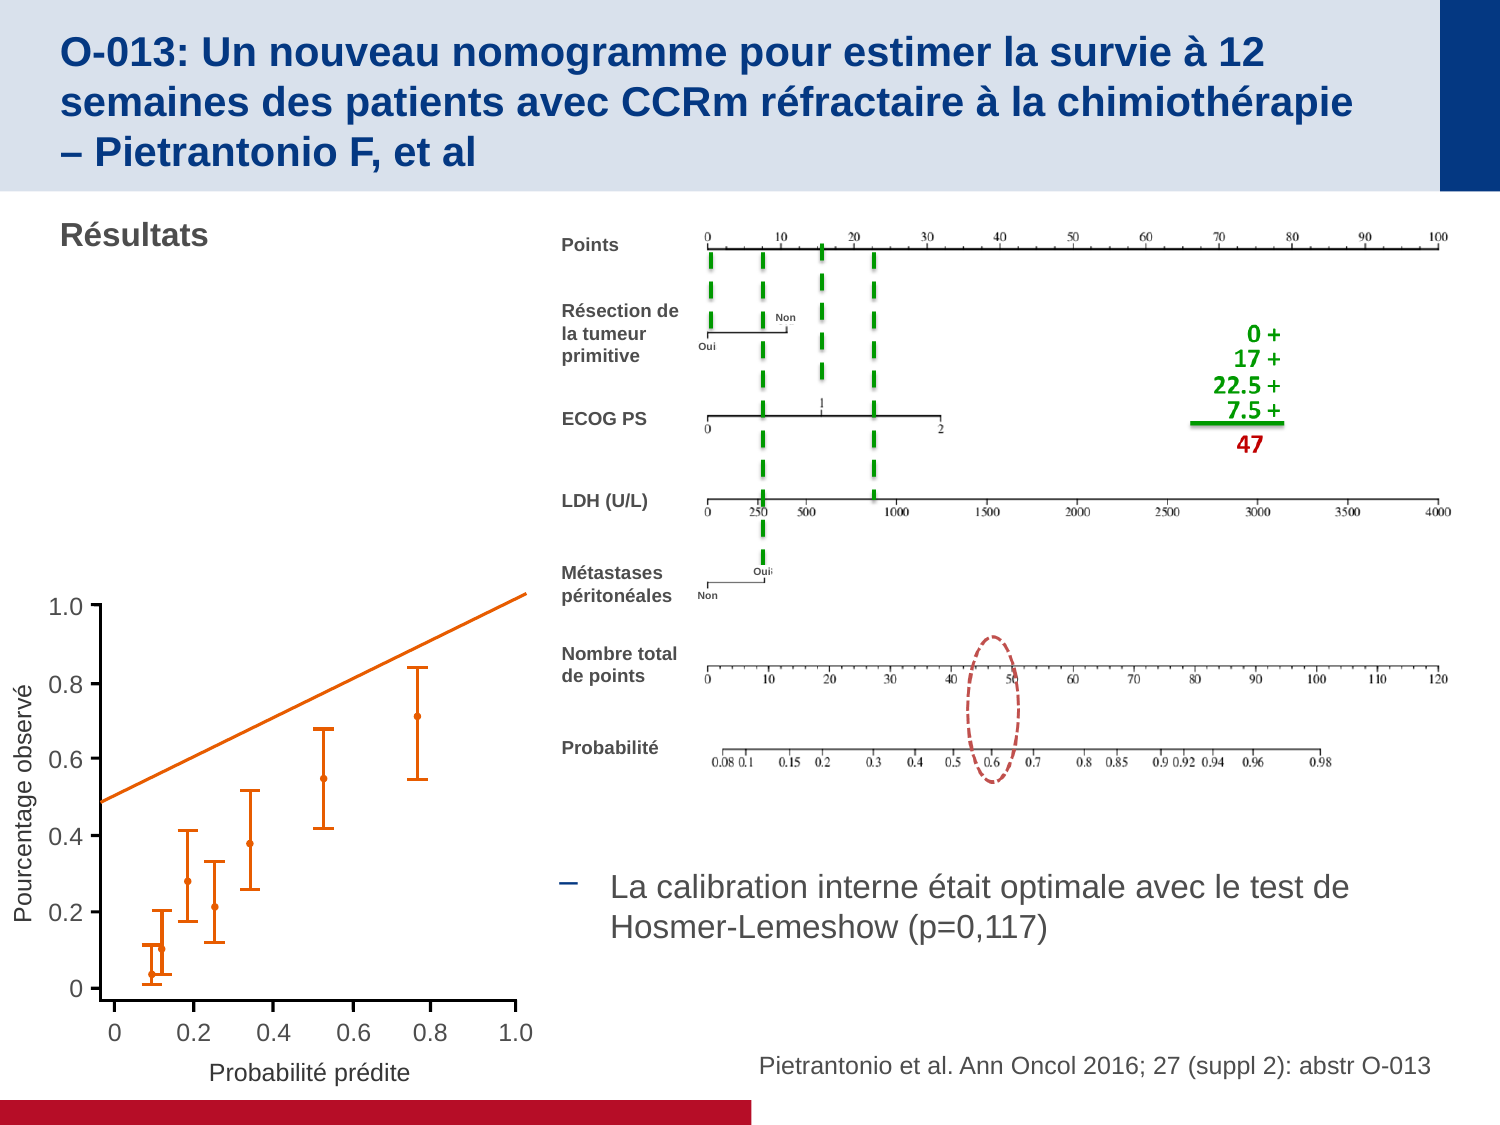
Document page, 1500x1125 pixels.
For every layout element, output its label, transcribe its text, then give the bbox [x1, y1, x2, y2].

text_box Métastases péritonéales [561, 560, 667, 607]
list Pietrantonio et al. Ann Oncol 2016; 27 (suppl 2): abstr O-013 [627, 1007, 1441, 1080]
text_box ECOG PS [561, 406, 648, 430]
text_box La calibration interne était optimale avec le test de Hosmer-Lemeshow (p=0,117) [553, 857, 1476, 1007]
text_box Points [561, 232, 620, 256]
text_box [672, 223, 1463, 789]
text_box Résection de la tumeur primitive [561, 299, 667, 367]
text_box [0, 582, 549, 1095]
list Résultats [59, 205, 1441, 286]
text_box Nombre total de points [561, 641, 667, 687]
title O-013: Un nouveau nomogramme pour estimer la survie à 12 semaines des patients avec CCRm réfractaire à la chimiothérapie – Pietrantonio F, et al [59, 29, 1412, 162]
text_box LDH (U/L) [561, 488, 649, 512]
text_box Probabilité [561, 735, 660, 758]
